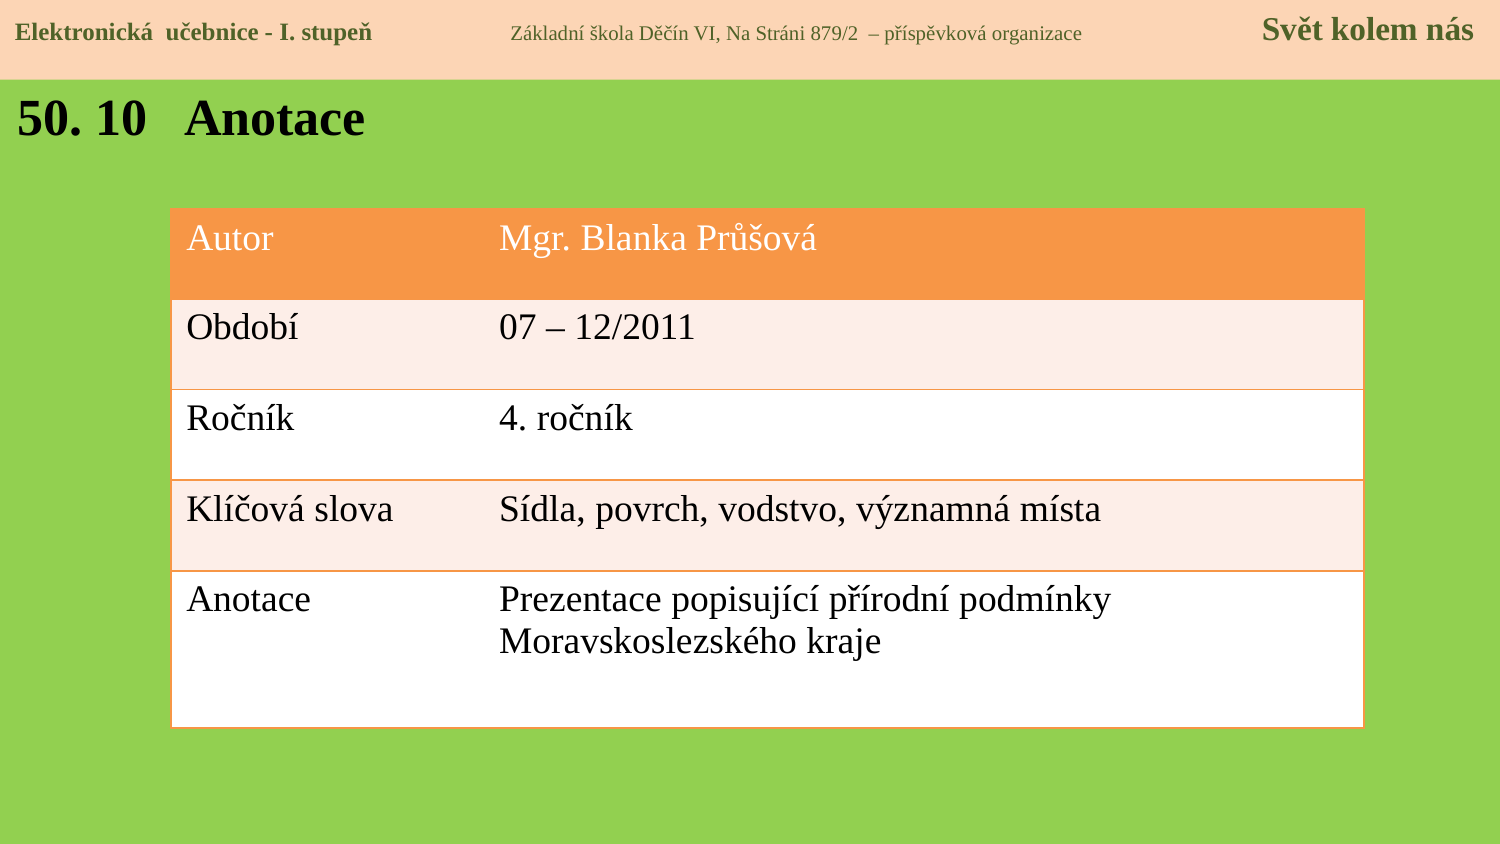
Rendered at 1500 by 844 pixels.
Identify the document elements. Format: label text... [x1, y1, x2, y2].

table_cell 4. ročník [484, 390, 1363, 479]
text_box Elektronická učebnice - I. stupeň Základní škola Děčín VI, Na Stráni 879/2 – příspěvková organizace Svět kolem nás [0, 0, 1500, 80]
table_cell Sídla, povrch, vodstvo, významná místa [484, 481, 1363, 570]
table_header Autor [172, 210, 484, 298]
table_cell Období [172, 300, 484, 389]
text_box 50. 10 Anotace [3, 81, 482, 180]
table_cell Ročník [172, 390, 484, 479]
table_header Mgr. Blanka Průšová [484, 210, 1363, 298]
table_cell 07 – 12/2011 [484, 300, 1363, 389]
table_cell Prezentace popisující přírodní podmínky Moravskoslezského kraje [484, 572, 1363, 727]
table_cell Anotace [172, 572, 484, 727]
table_cell Klíčová slova [172, 481, 484, 570]
